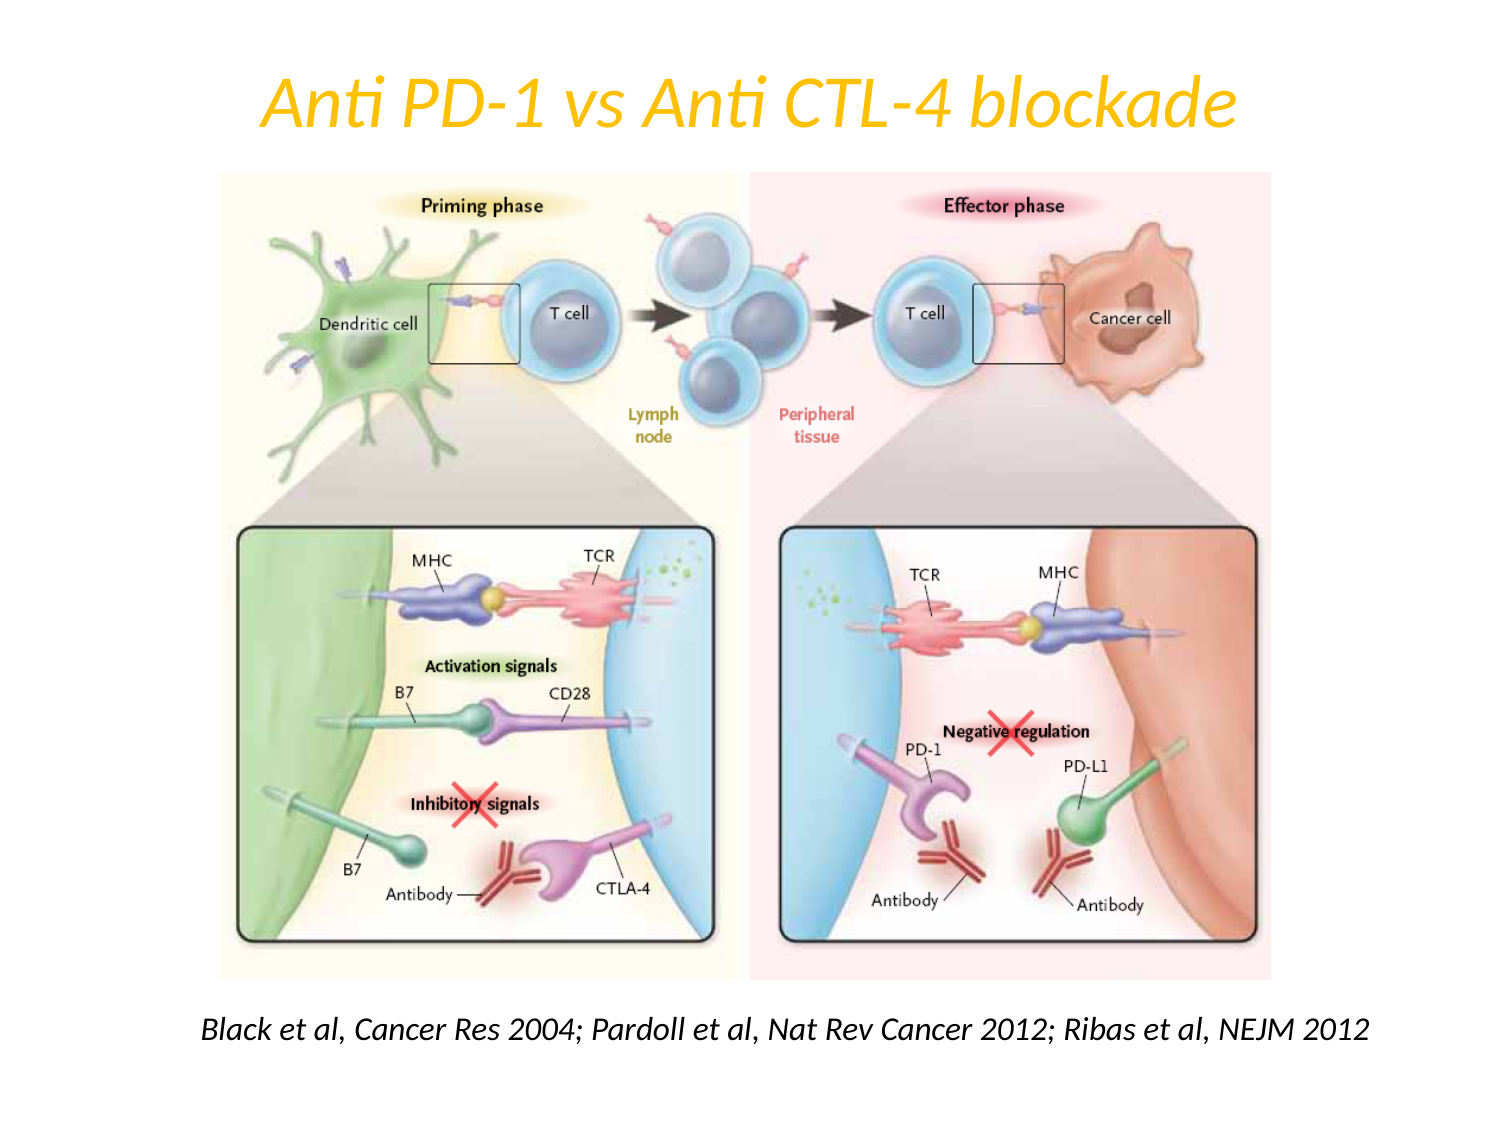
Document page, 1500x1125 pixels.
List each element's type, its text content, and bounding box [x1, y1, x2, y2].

picture [218, 172, 1272, 980]
text_box Black et al, Cancer Res 2004; Pardoll et al, Nat Rev Cancer 2012; Ribas et al, NEJM 2012 [0, 999, 1394, 1055]
text_box Anti PD-1 vs Anti CTL-4 blockade [74, 45, 1425, 233]
